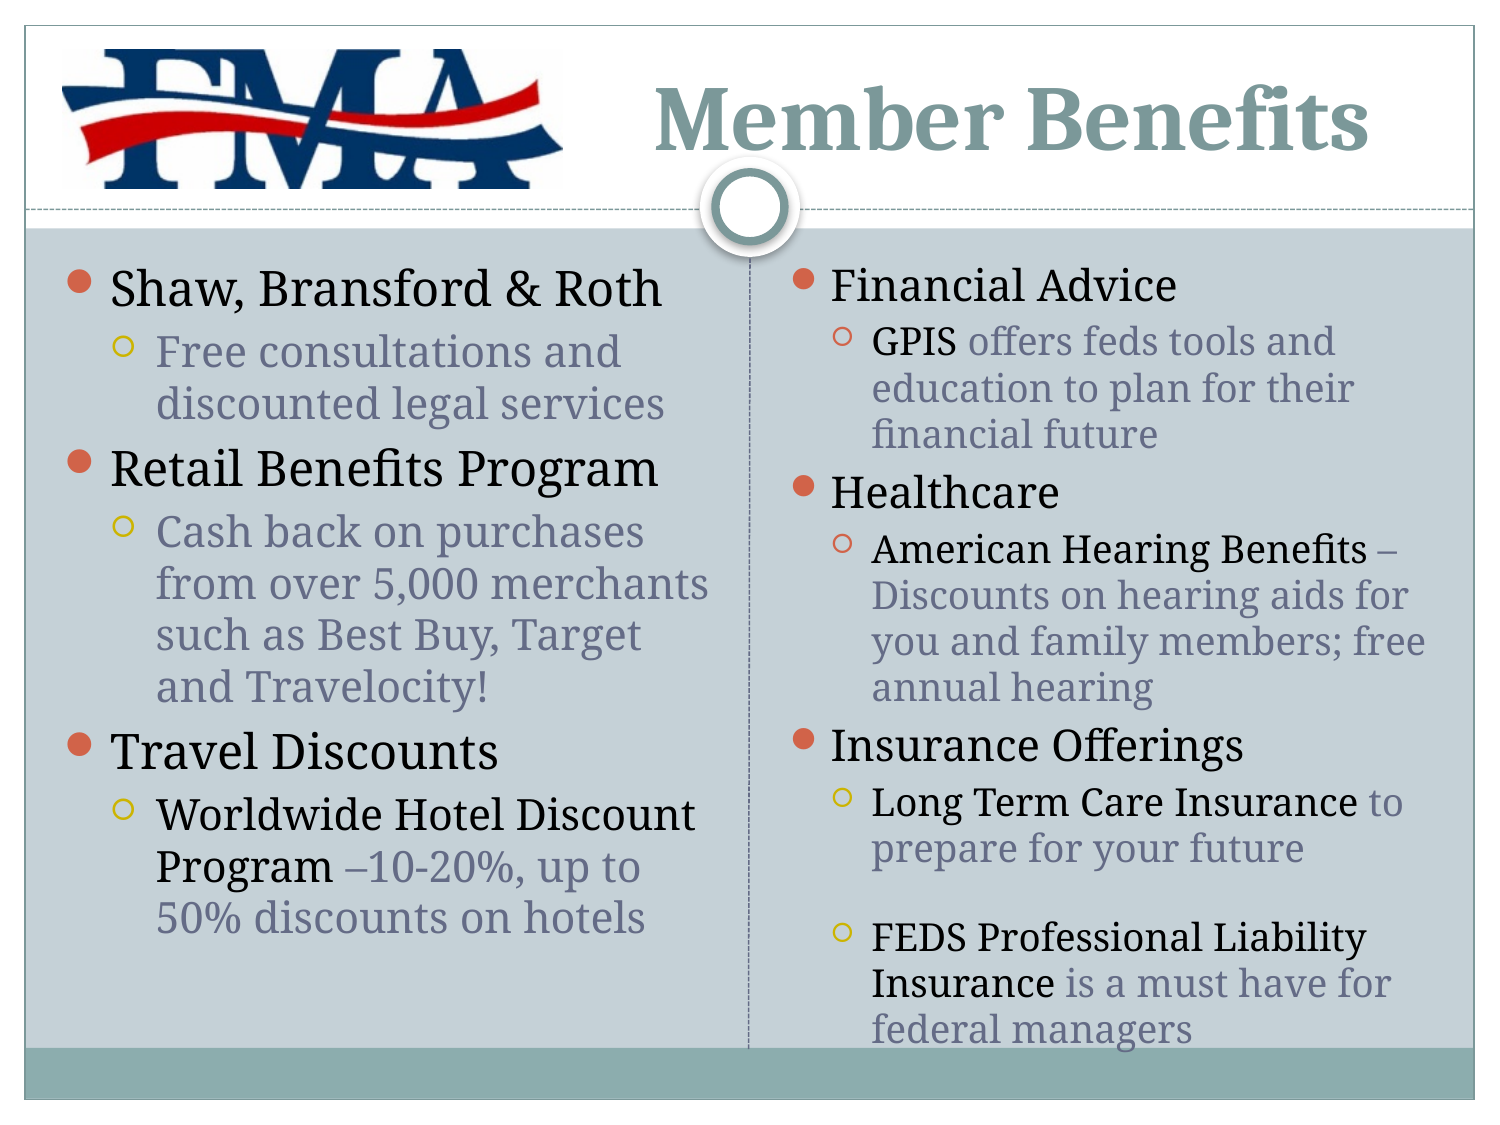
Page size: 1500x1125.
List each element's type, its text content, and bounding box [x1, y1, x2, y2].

picture [62, 49, 563, 190]
list Shaw, Bransford & Roth Free consultations and discounted legal services Retail Benefits Program Cash back on purchases from over 5,000 merchants such as Best Buy, Target and Travelocity! Travel Discounts Worldwide Hotel Discount Program –10-20%, up to 50% discounts on hotels [49, 249, 725, 1018]
text_box Member Benefits [564, 49, 1463, 177]
list Financial Advice GPIS offers feds tools and education to plan for their financial future Healthcare American Hearing Benefits – Discounts on hearing aids for you and family members; free annual hearing Insurance Offerings Long Term Care Insurance to prepare for your future FEDS Professional Liability Insurance is a must have for federal managers [774, 249, 1463, 1063]
